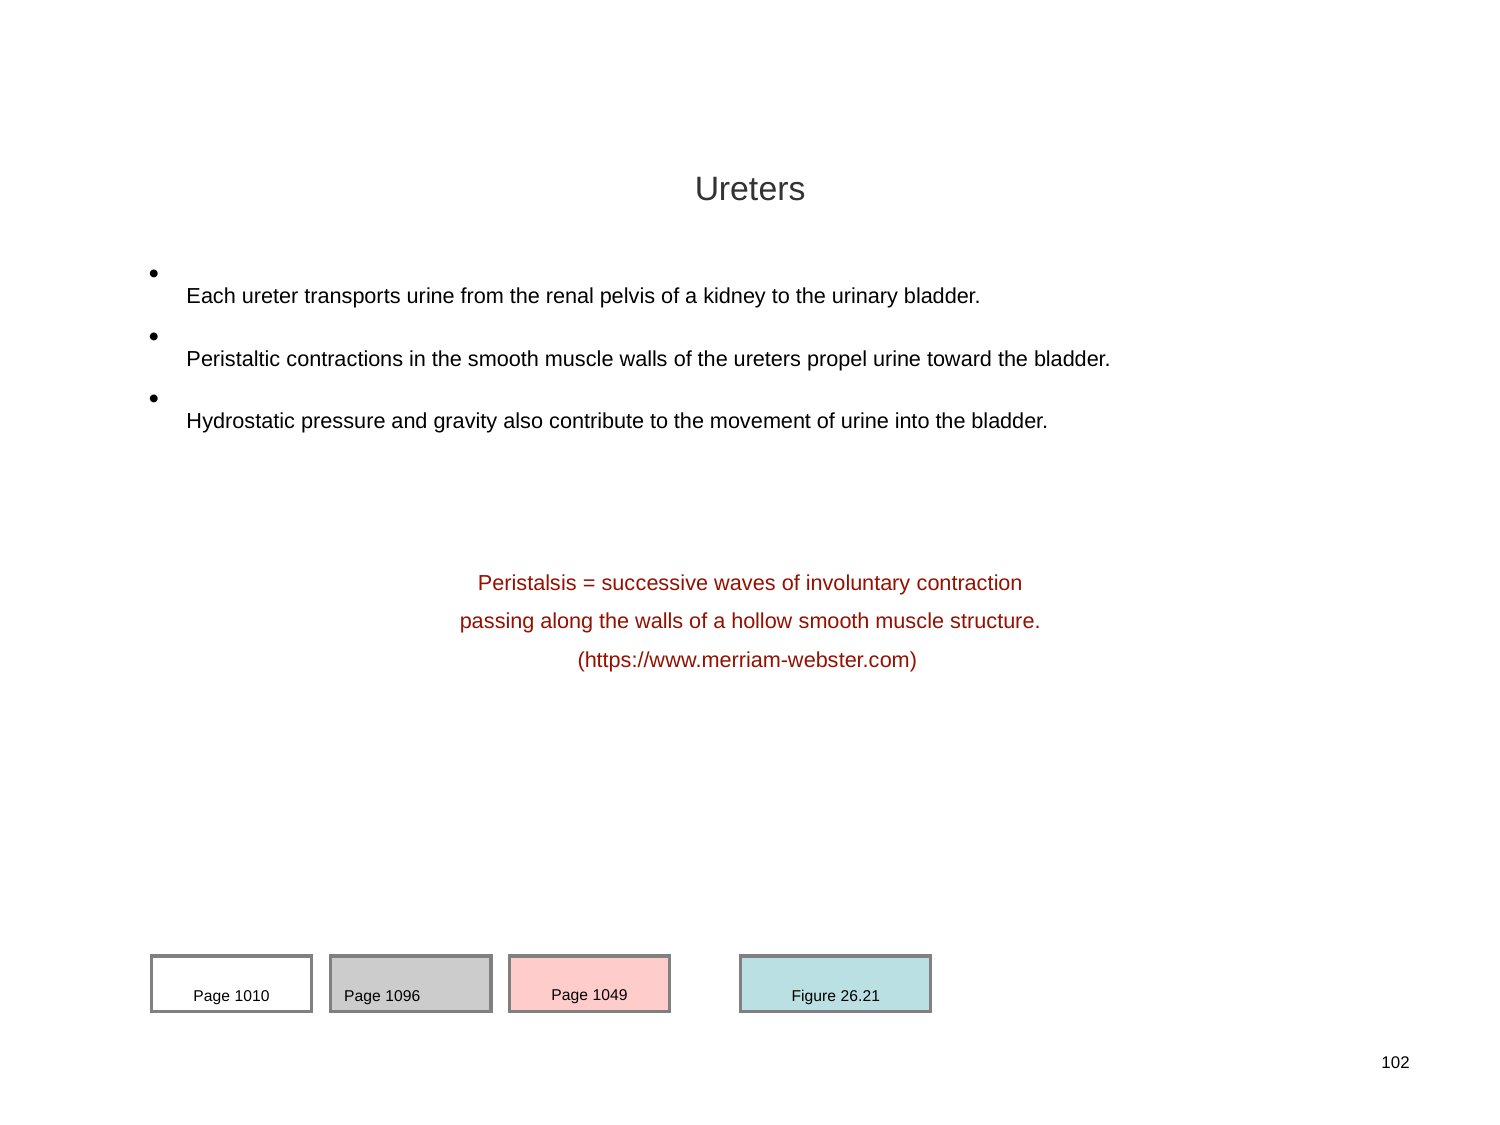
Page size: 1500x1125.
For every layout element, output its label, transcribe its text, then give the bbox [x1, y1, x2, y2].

slide_number 102 [1074, 1024, 1425, 1103]
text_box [75, 73, 1426, 1012]
